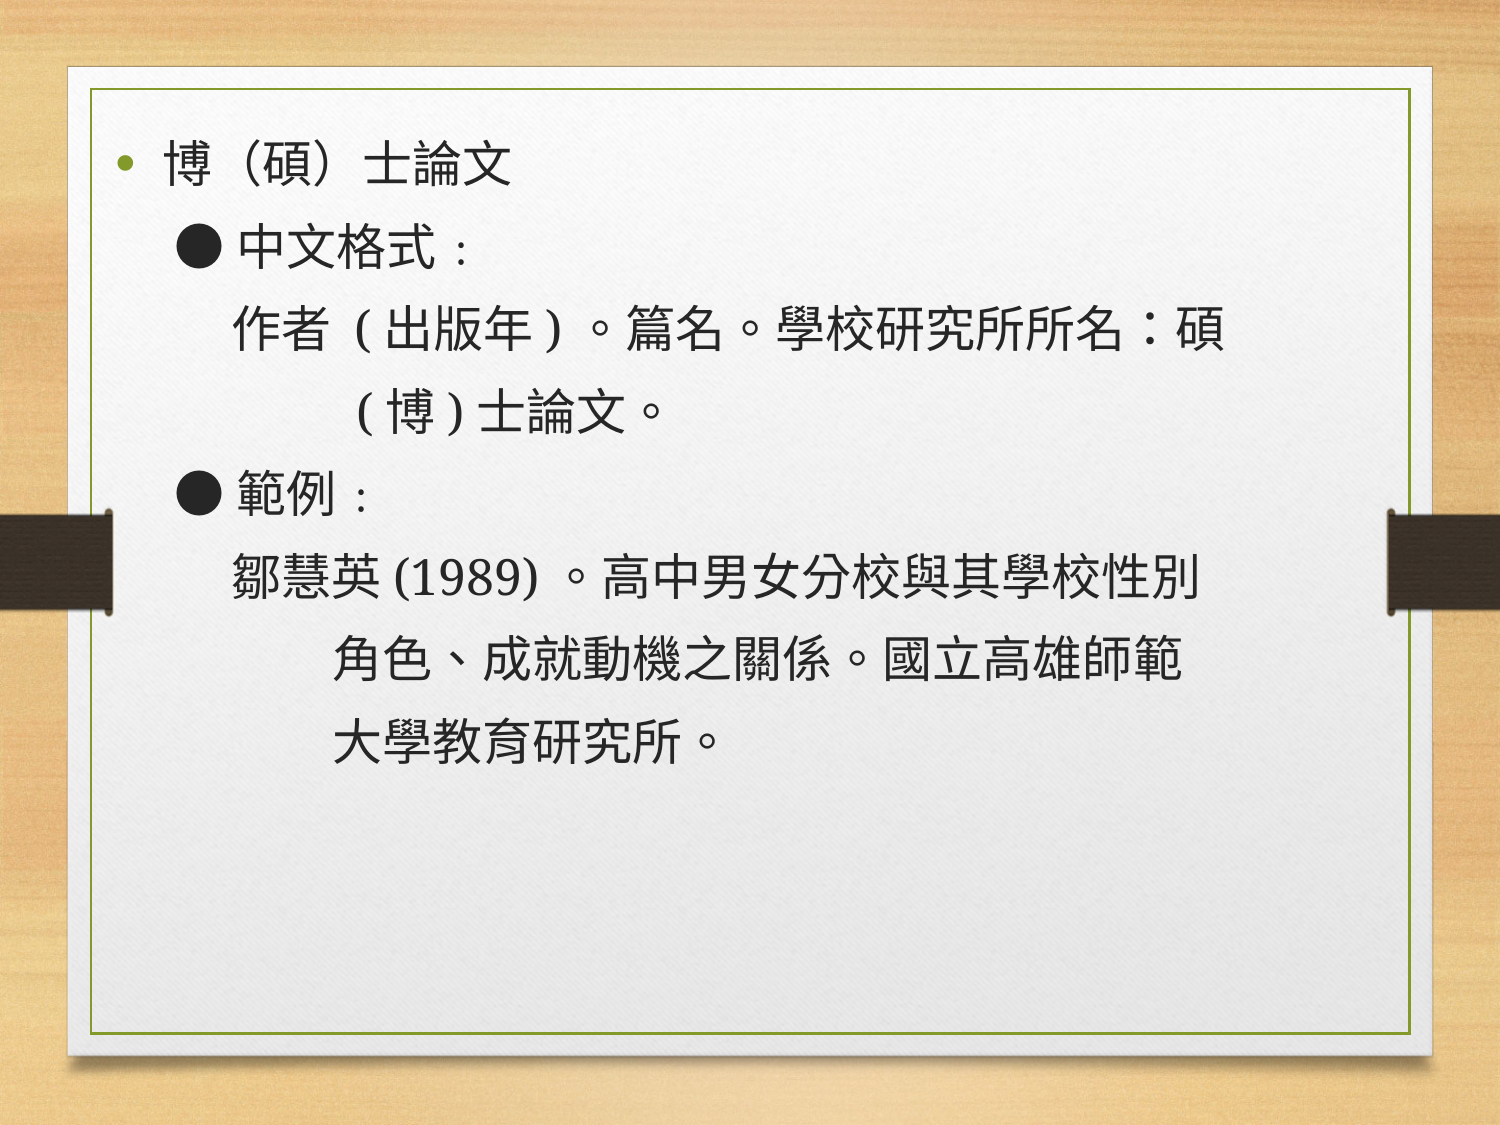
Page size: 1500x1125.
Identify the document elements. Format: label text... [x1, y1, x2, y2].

picture [0, 0, 1500, 1125]
list 博（碩）士論文 ●中文格式﹕ 作者 (出版年)。篇名。學校研究所所名：碩 (博)士論文。 ●範例﹕ 鄒慧英(1989)。高中男女分校與其學校性別 角色、成就動機之關係。國立高雄師範 大學教育研究所。 [100, 125, 1500, 974]
